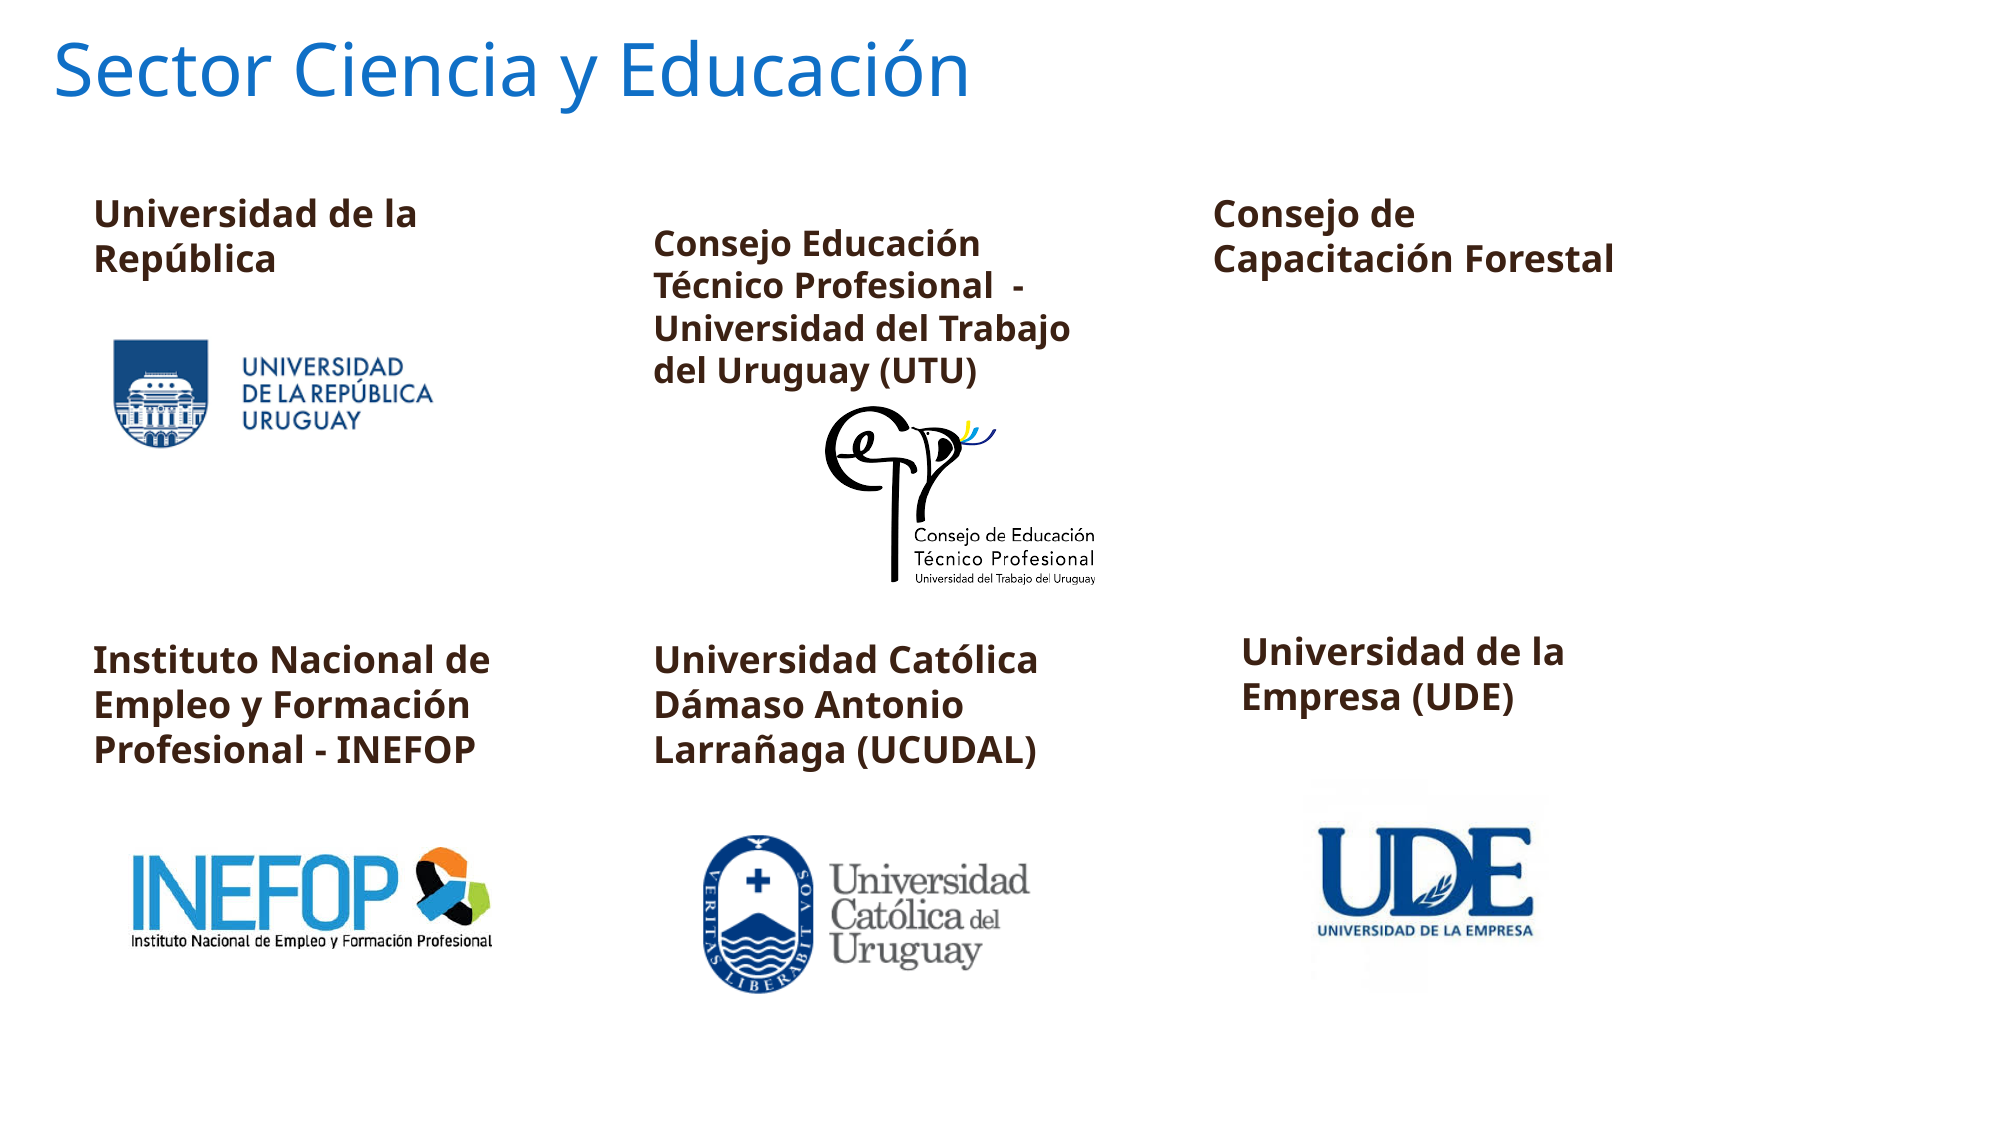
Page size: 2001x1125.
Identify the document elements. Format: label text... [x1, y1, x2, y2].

text_box Sector Ciencia y Educación [38, 17, 1541, 128]
text_box Universidad de la República [78, 206, 536, 295]
picture [670, 818, 1063, 1010]
picture [825, 405, 1095, 585]
text_box Consejo de Capacitación Forestal [1197, 206, 1655, 295]
text_box Universidad de la Empresa (UDE) [1225, 645, 1683, 734]
picture [1303, 771, 1549, 993]
text_box Universidad Católica Dámaso Antonio Larrañaga (UCUDAL) [638, 698, 1095, 787]
picture [121, 847, 492, 949]
text_box Instituto Nacional de Empleo y Formación Profesional - INEFOP [78, 698, 536, 787]
text_box Consejo Educación Técnico Profesional - Universidad del Trabajo del Uruguay (UTU) [638, 317, 1095, 407]
picture [77, 304, 469, 484]
